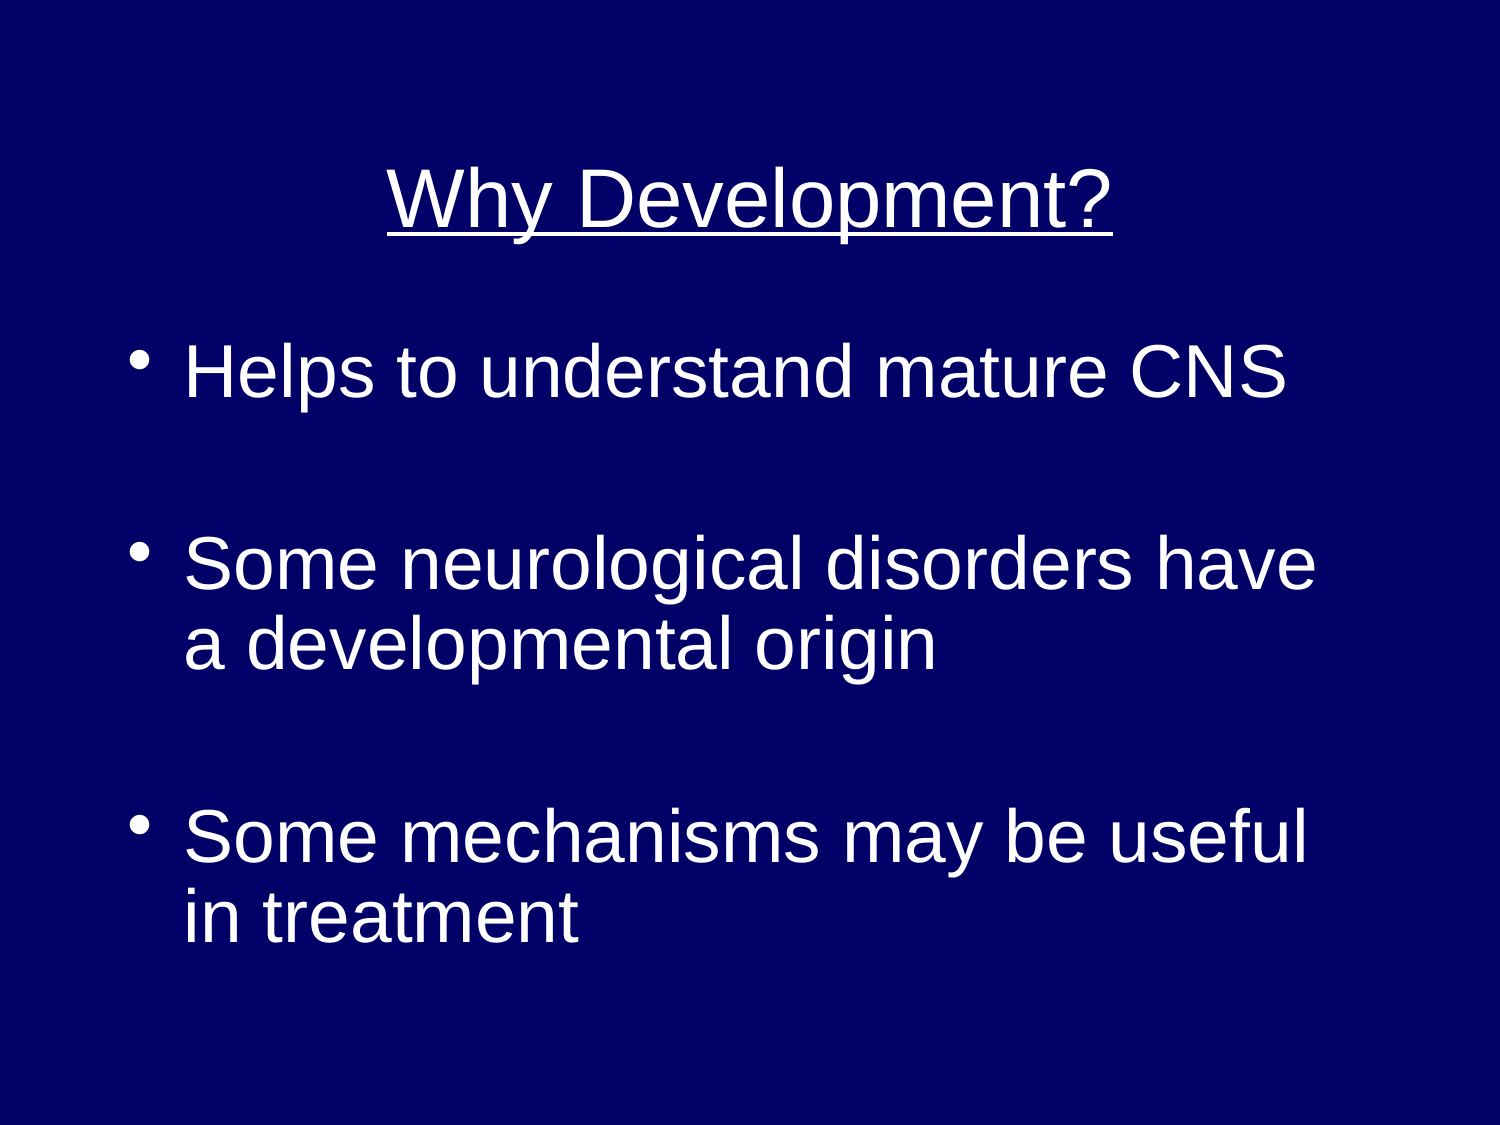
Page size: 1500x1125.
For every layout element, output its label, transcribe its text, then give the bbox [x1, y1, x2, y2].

title Why Development? [112, 99, 1388, 288]
list Helps to understand mature CNS Some neurological disorders have a developmental origin Some mechanisms may be useful in treatment [112, 324, 1388, 1000]
